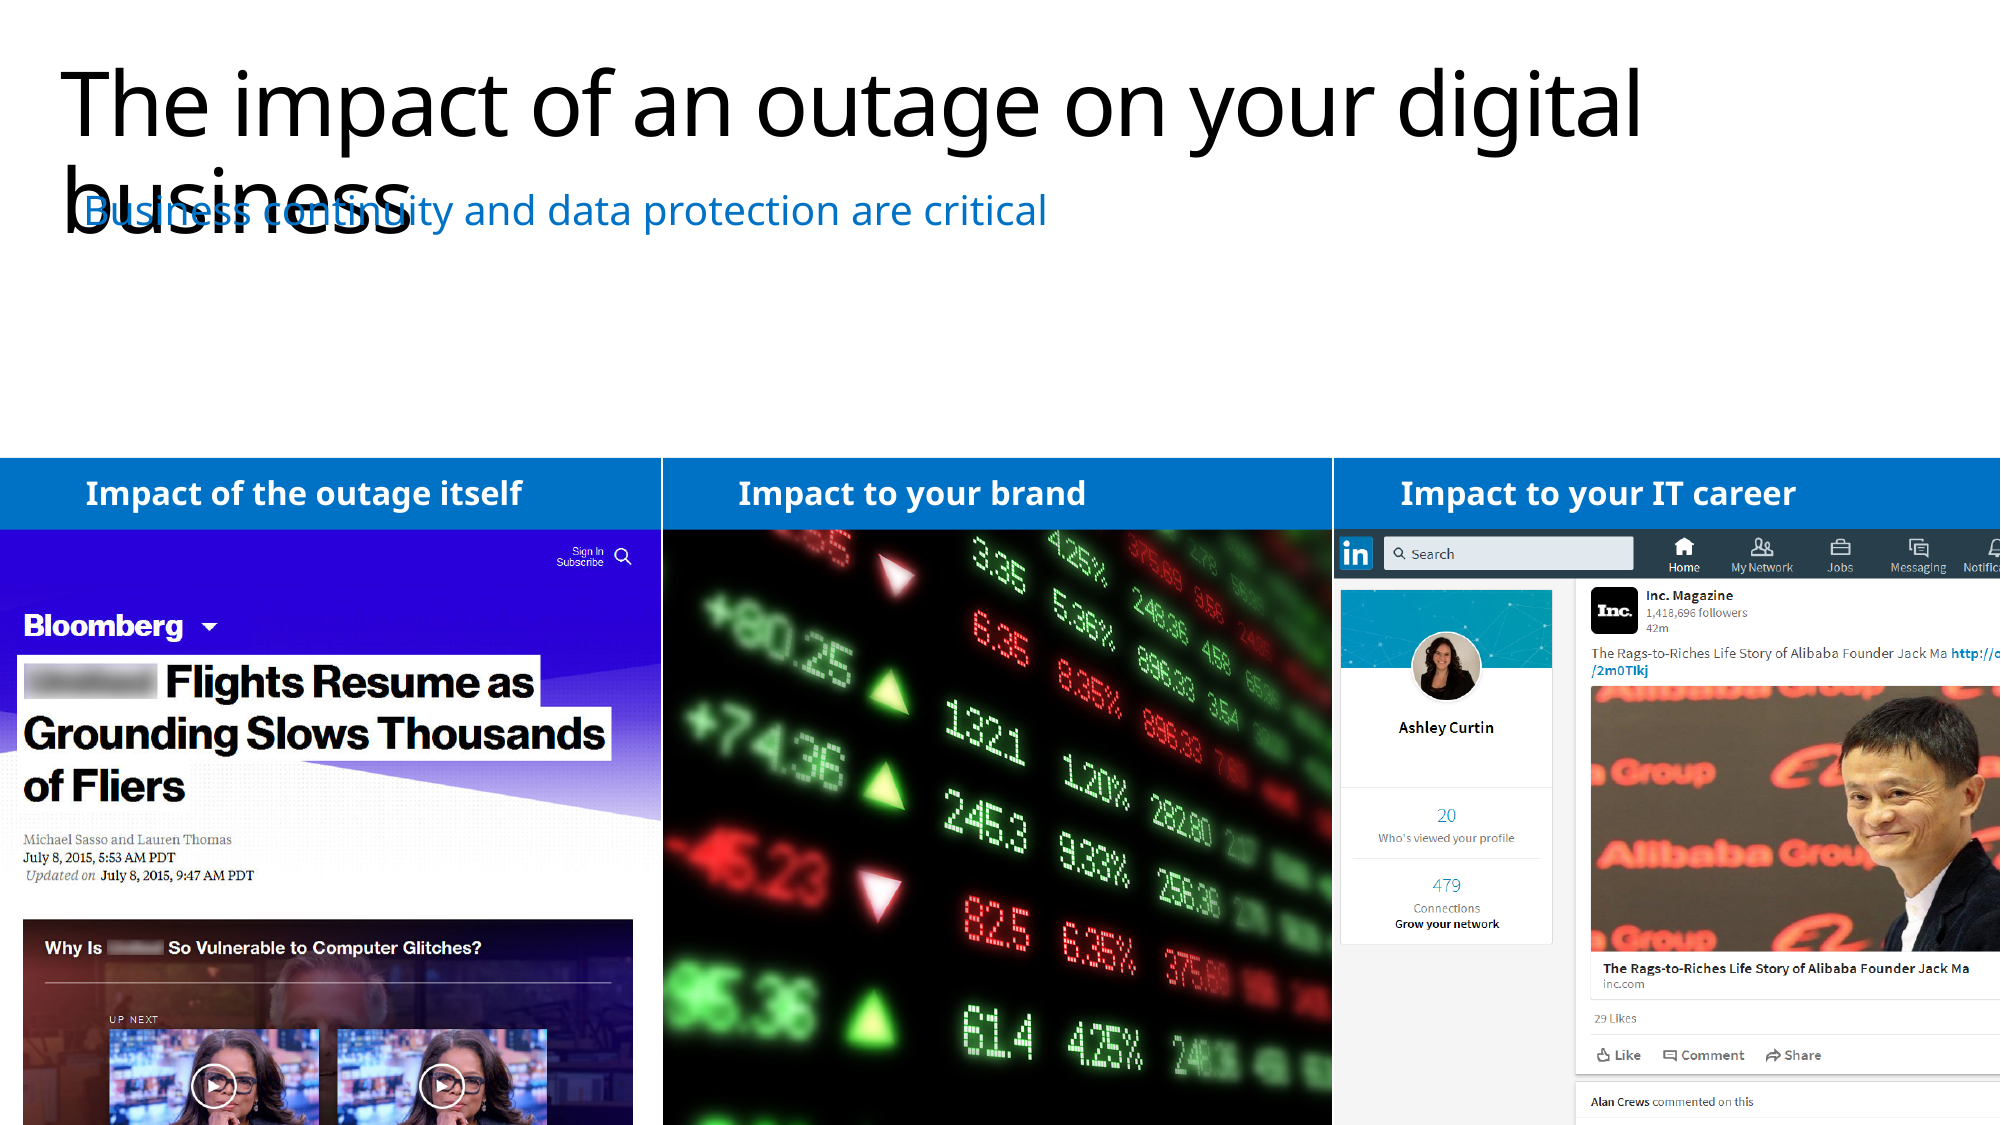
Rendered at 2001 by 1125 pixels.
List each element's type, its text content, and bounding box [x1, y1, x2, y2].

text_box [0, 457, 661, 529]
text_box Business continuity and data protection are critical [68, 182, 1981, 269]
text_box The impact of an outage on your digital business [45, 51, 1958, 200]
picture [1333, 529, 2000, 1125]
text_box [1334, 457, 2000, 529]
text_box Impact of the outage itself [66, 468, 632, 521]
picture [0, 529, 661, 1125]
text_box Impact to your IT career [1381, 468, 2000, 521]
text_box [661, 415, 1333, 1125]
